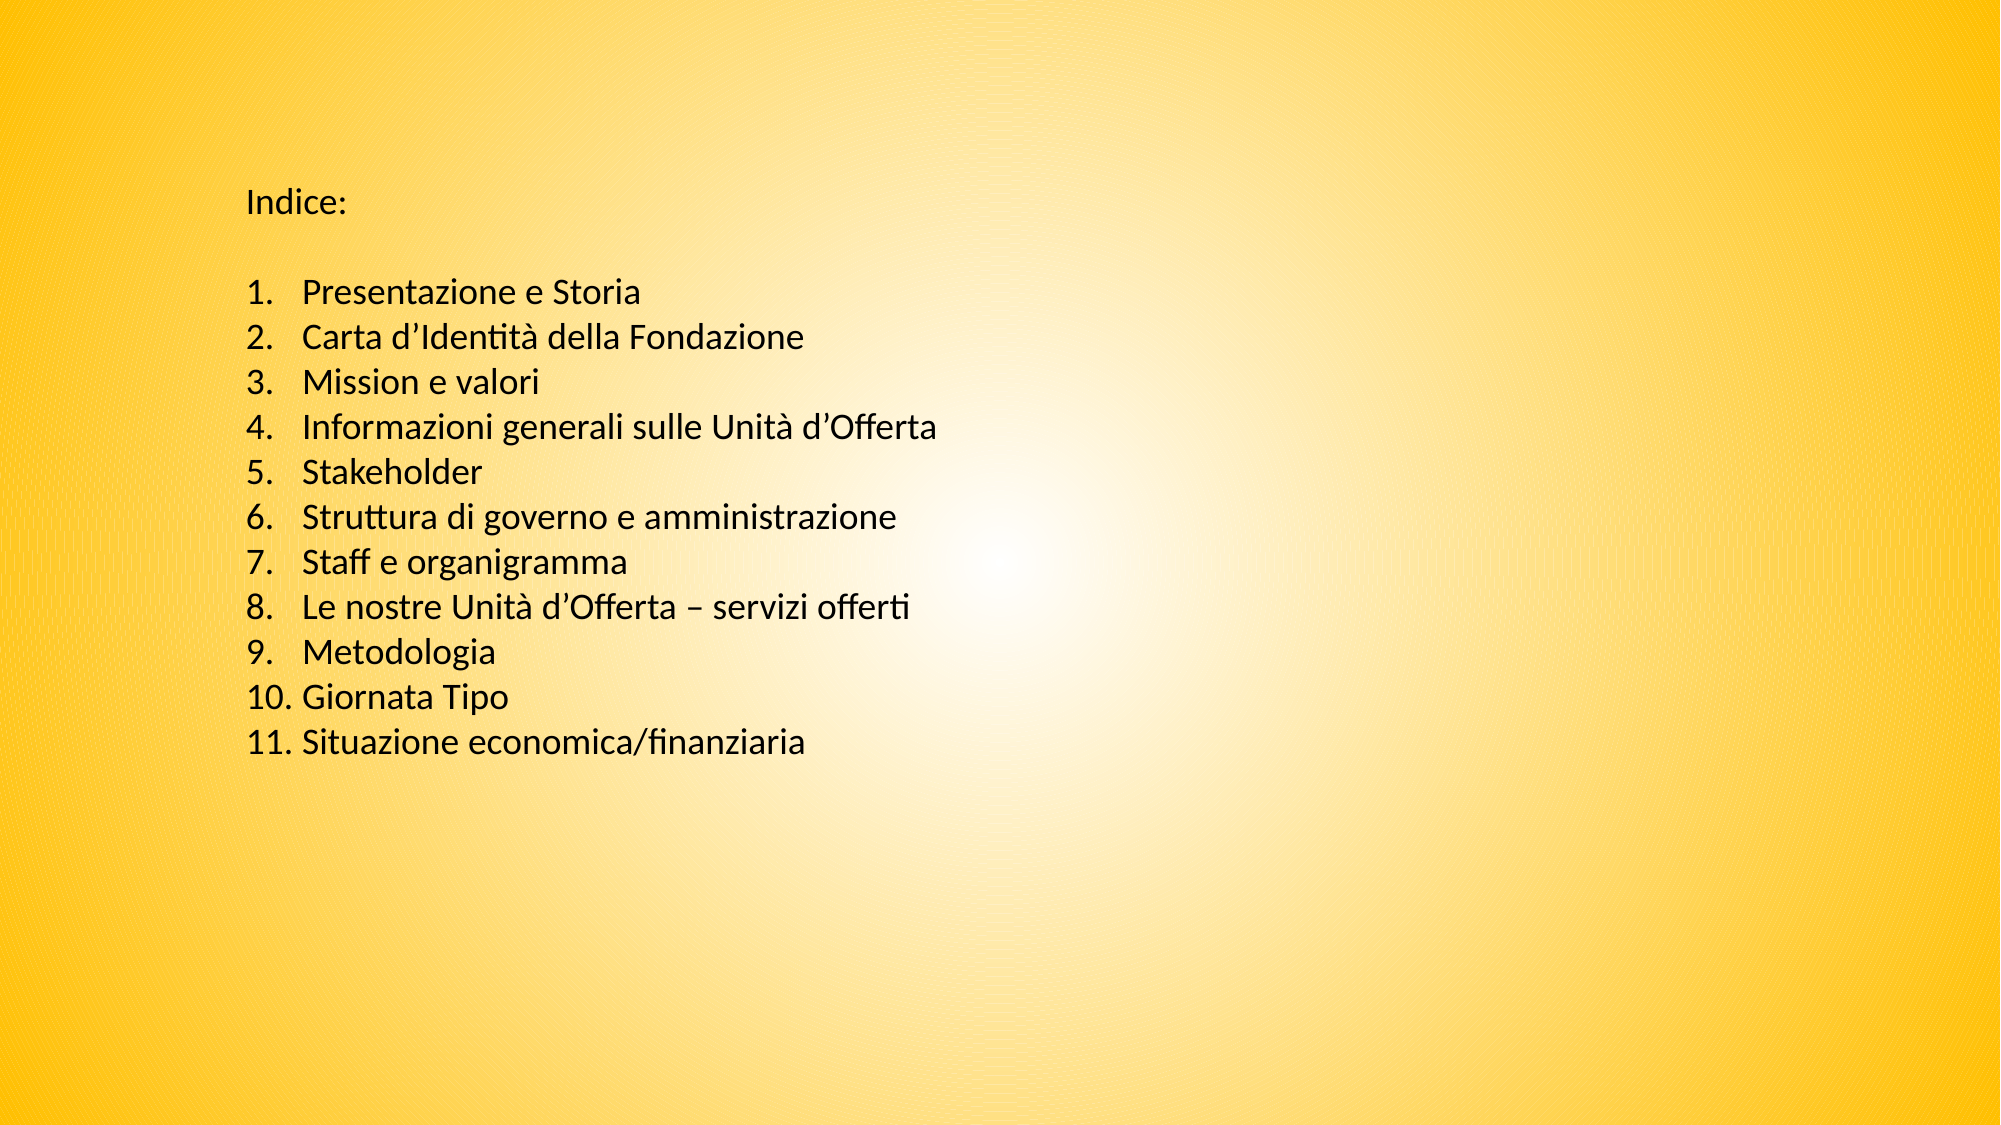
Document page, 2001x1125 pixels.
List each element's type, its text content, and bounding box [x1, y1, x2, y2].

text_box Indice: Presentazione e Storia Carta d’Identità della Fondazione Mission e valori Informazioni generali sulle Unità d’Offerta Stakeholder Struttura di governo e amministrazione Staff e organigramma Le nostre Unità d’Offerta – servizi offerti Metodologia Giornata Tipo Situazione economica/finanziaria [231, 169, 1830, 770]
